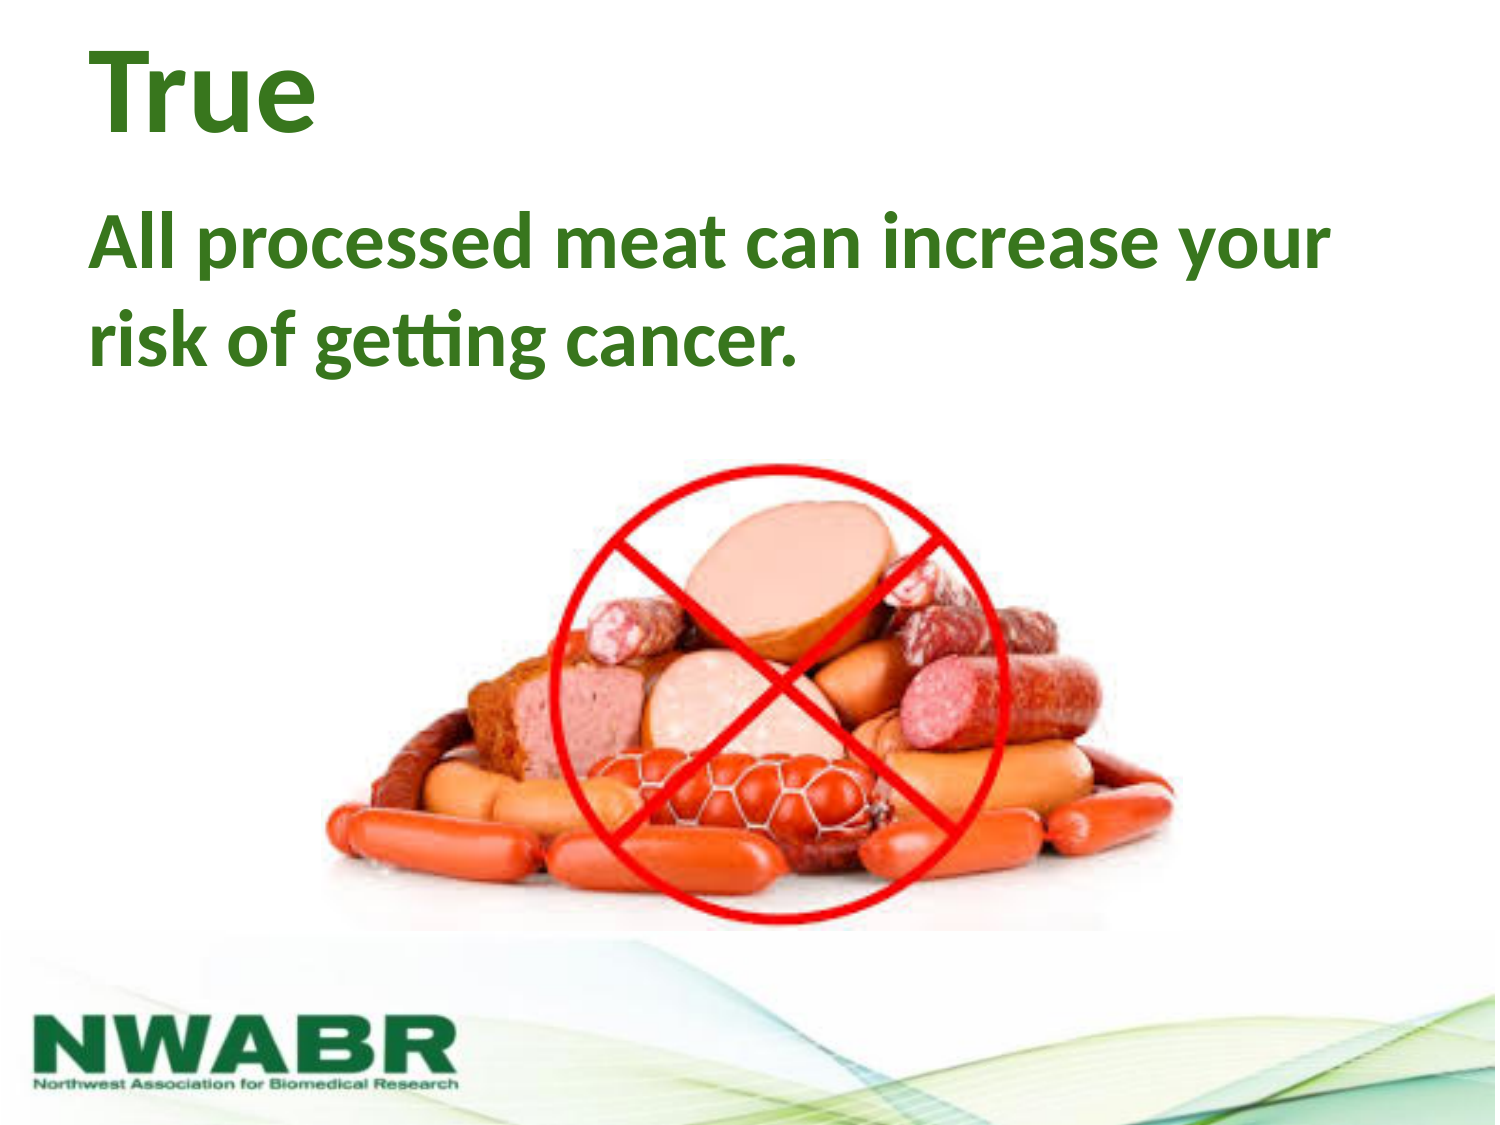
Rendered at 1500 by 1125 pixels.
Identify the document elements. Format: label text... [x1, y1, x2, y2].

text_box [569, 317, 1208, 819]
list True All processed meat can increase your risk of getting cancer. [73, 0, 1423, 929]
picture [0, 459, 1496, 1125]
